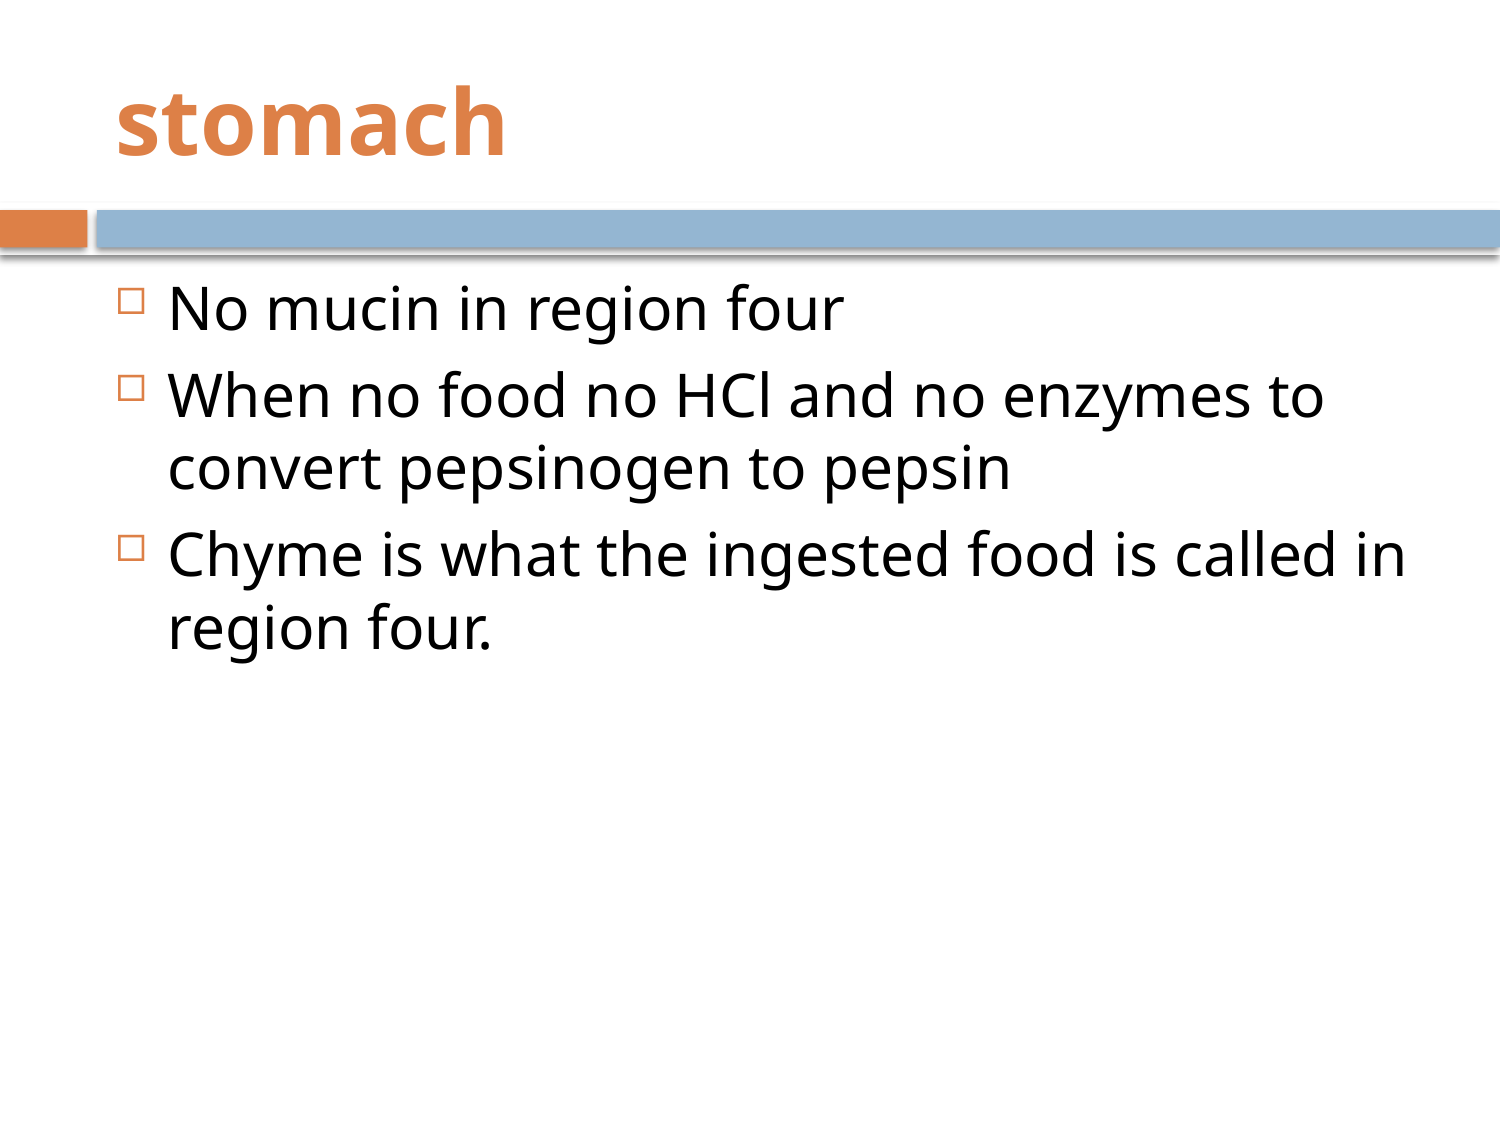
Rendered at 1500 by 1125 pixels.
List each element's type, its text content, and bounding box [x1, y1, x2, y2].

list No mucin in region four When no food no HCl and no enzymes to convert pepsinogen to pepsin Chyme is what the ingested food is called in region four. [100, 262, 1438, 1000]
title stomach [100, 37, 1438, 200]
